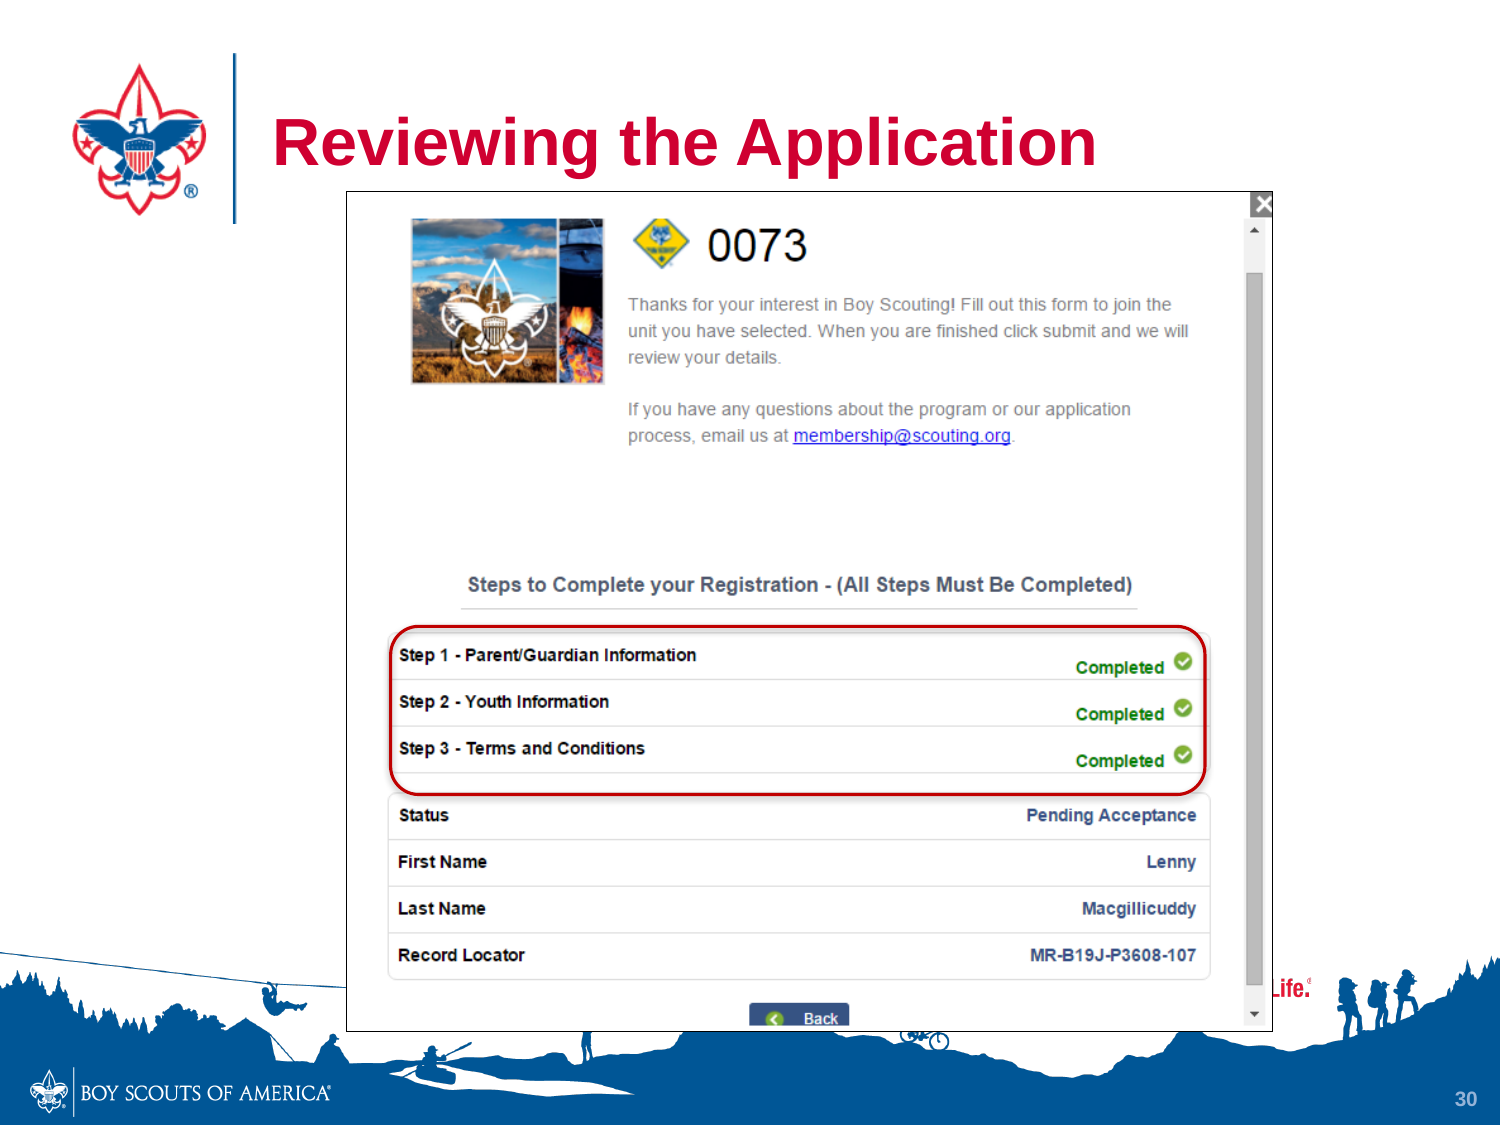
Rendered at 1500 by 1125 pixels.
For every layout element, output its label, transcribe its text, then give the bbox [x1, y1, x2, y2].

picture [72, 53, 237, 224]
slide_number 30 [1425, 1067, 1493, 1125]
title Reviewing the Application [257, 45, 1413, 233]
picture [0, 190, 1500, 1125]
